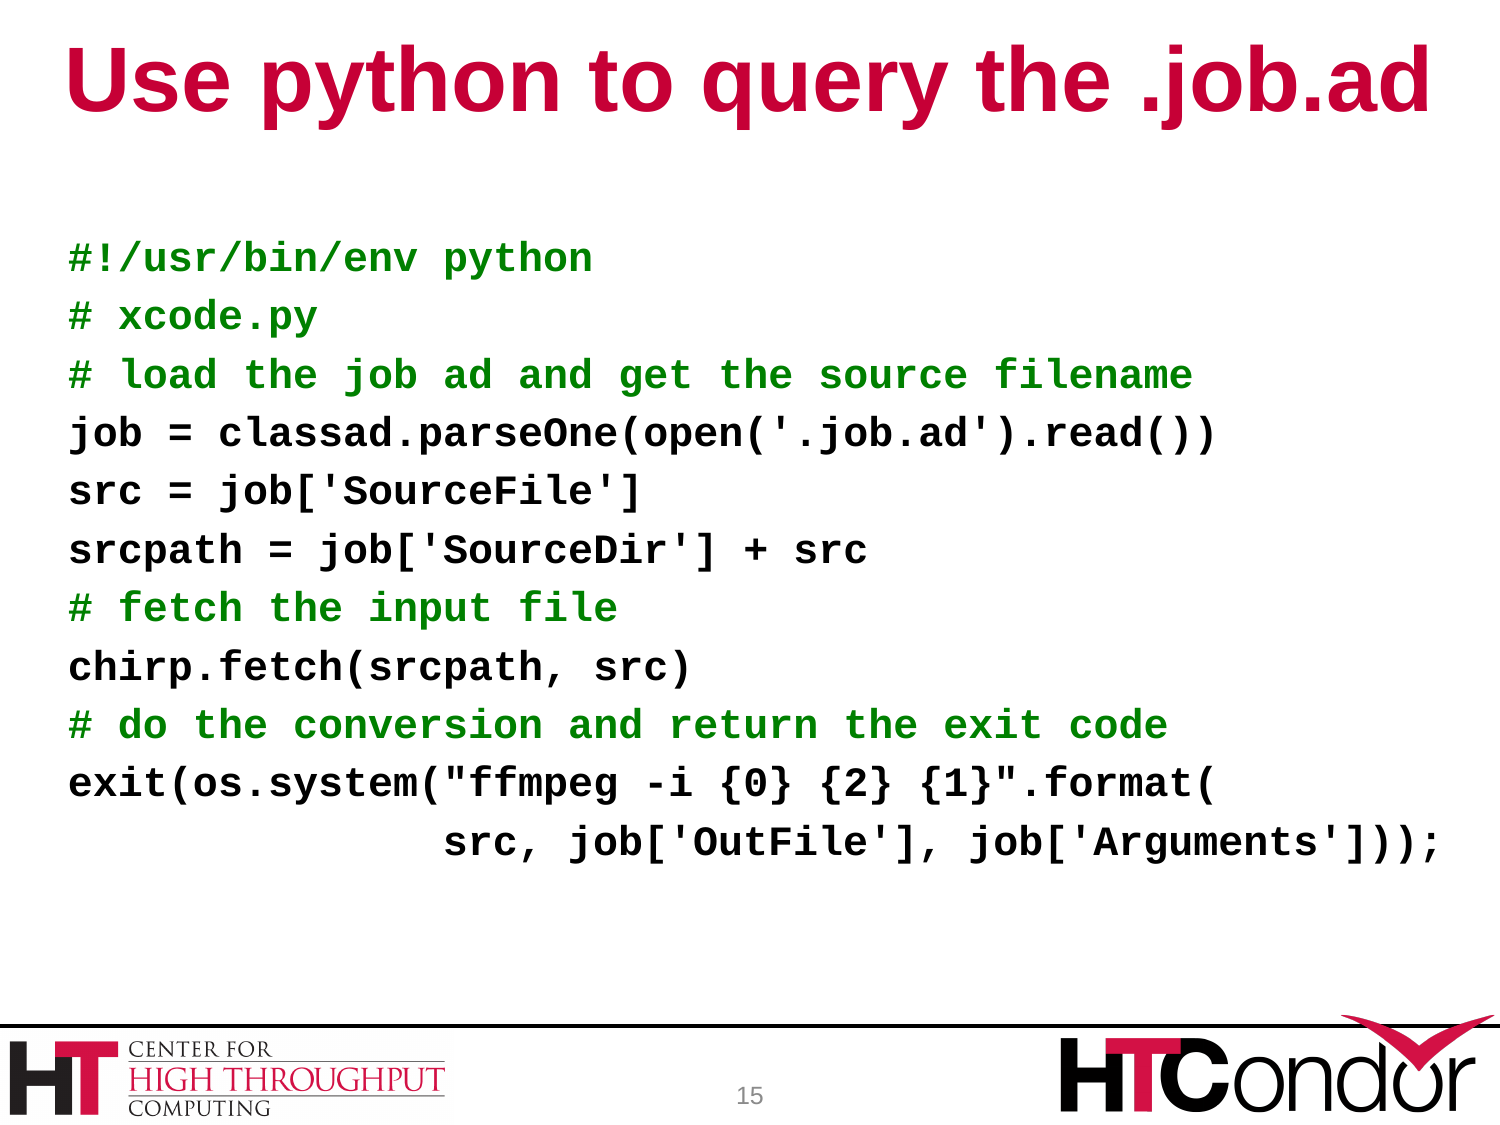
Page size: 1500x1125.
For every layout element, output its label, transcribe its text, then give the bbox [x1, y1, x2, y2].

title Use python to query the .job.ad [0, 0, 1500, 150]
picture [1055, 1014, 1500, 1119]
slide_number 15 [575, 1065, 925, 1125]
list #!/usr/bin/env python # xcode.py # load the job ad and get the source filename job = classad.parseOne(open('.job.ad').read()) src = job['SourceFile'] srcpath = job['SourceDir'] + src # fetch the input file chirp.fetch(srcpath, src) # do the conversion and return the exit code exit(os.system("ffmpeg -i {0} {2} {1}".format( src, job['OutFile'], job['Arguments'])); [52, 222, 1475, 916]
picture [0, 1029, 454, 1125]
